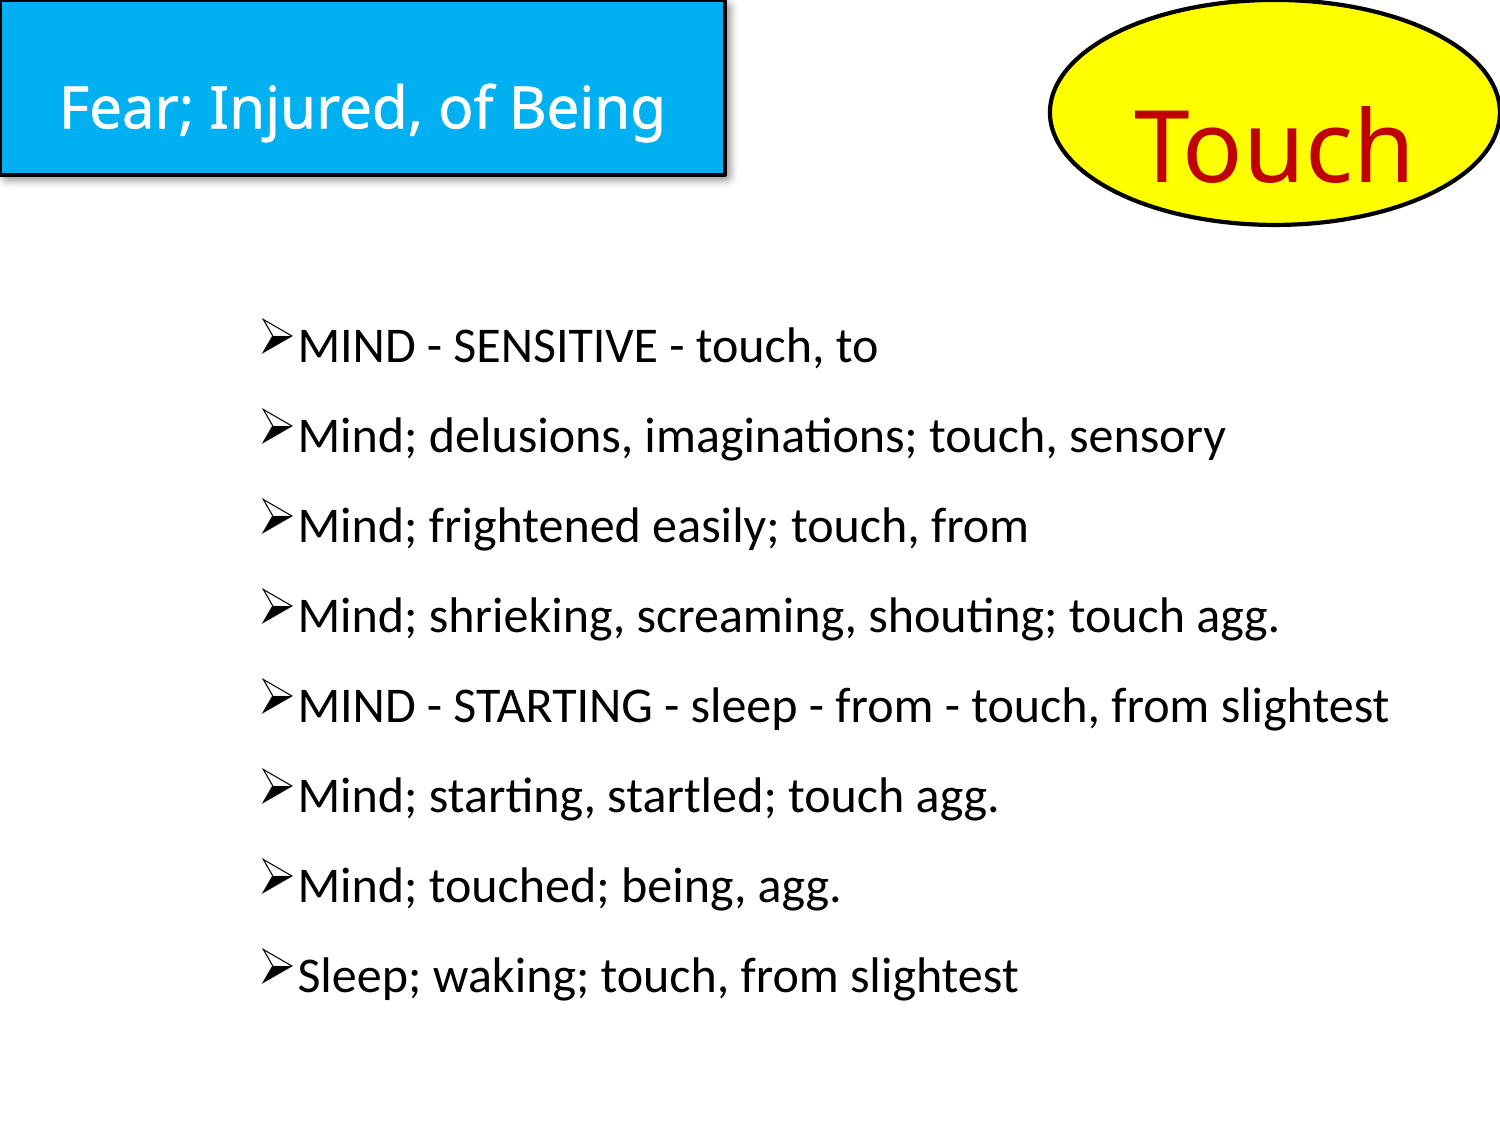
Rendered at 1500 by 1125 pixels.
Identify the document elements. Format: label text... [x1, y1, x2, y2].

text_box MIND - SENSITIVE - touch, to Mind; delusions, imaginations; touch, sensory Mind; frightened easily; touch, from Mind; shrieking, screaming, shouting; touch agg. MIND - STARTING - sleep - from - touch, from slightest Mind; starting, startled; touch agg. Mind; touched; being, agg. Sleep; waking; touch, from slightest [243, 274, 1405, 1010]
text_box Touch [1047, 0, 1500, 228]
text_box Fear; Injured, of Being [0, 0, 727, 177]
